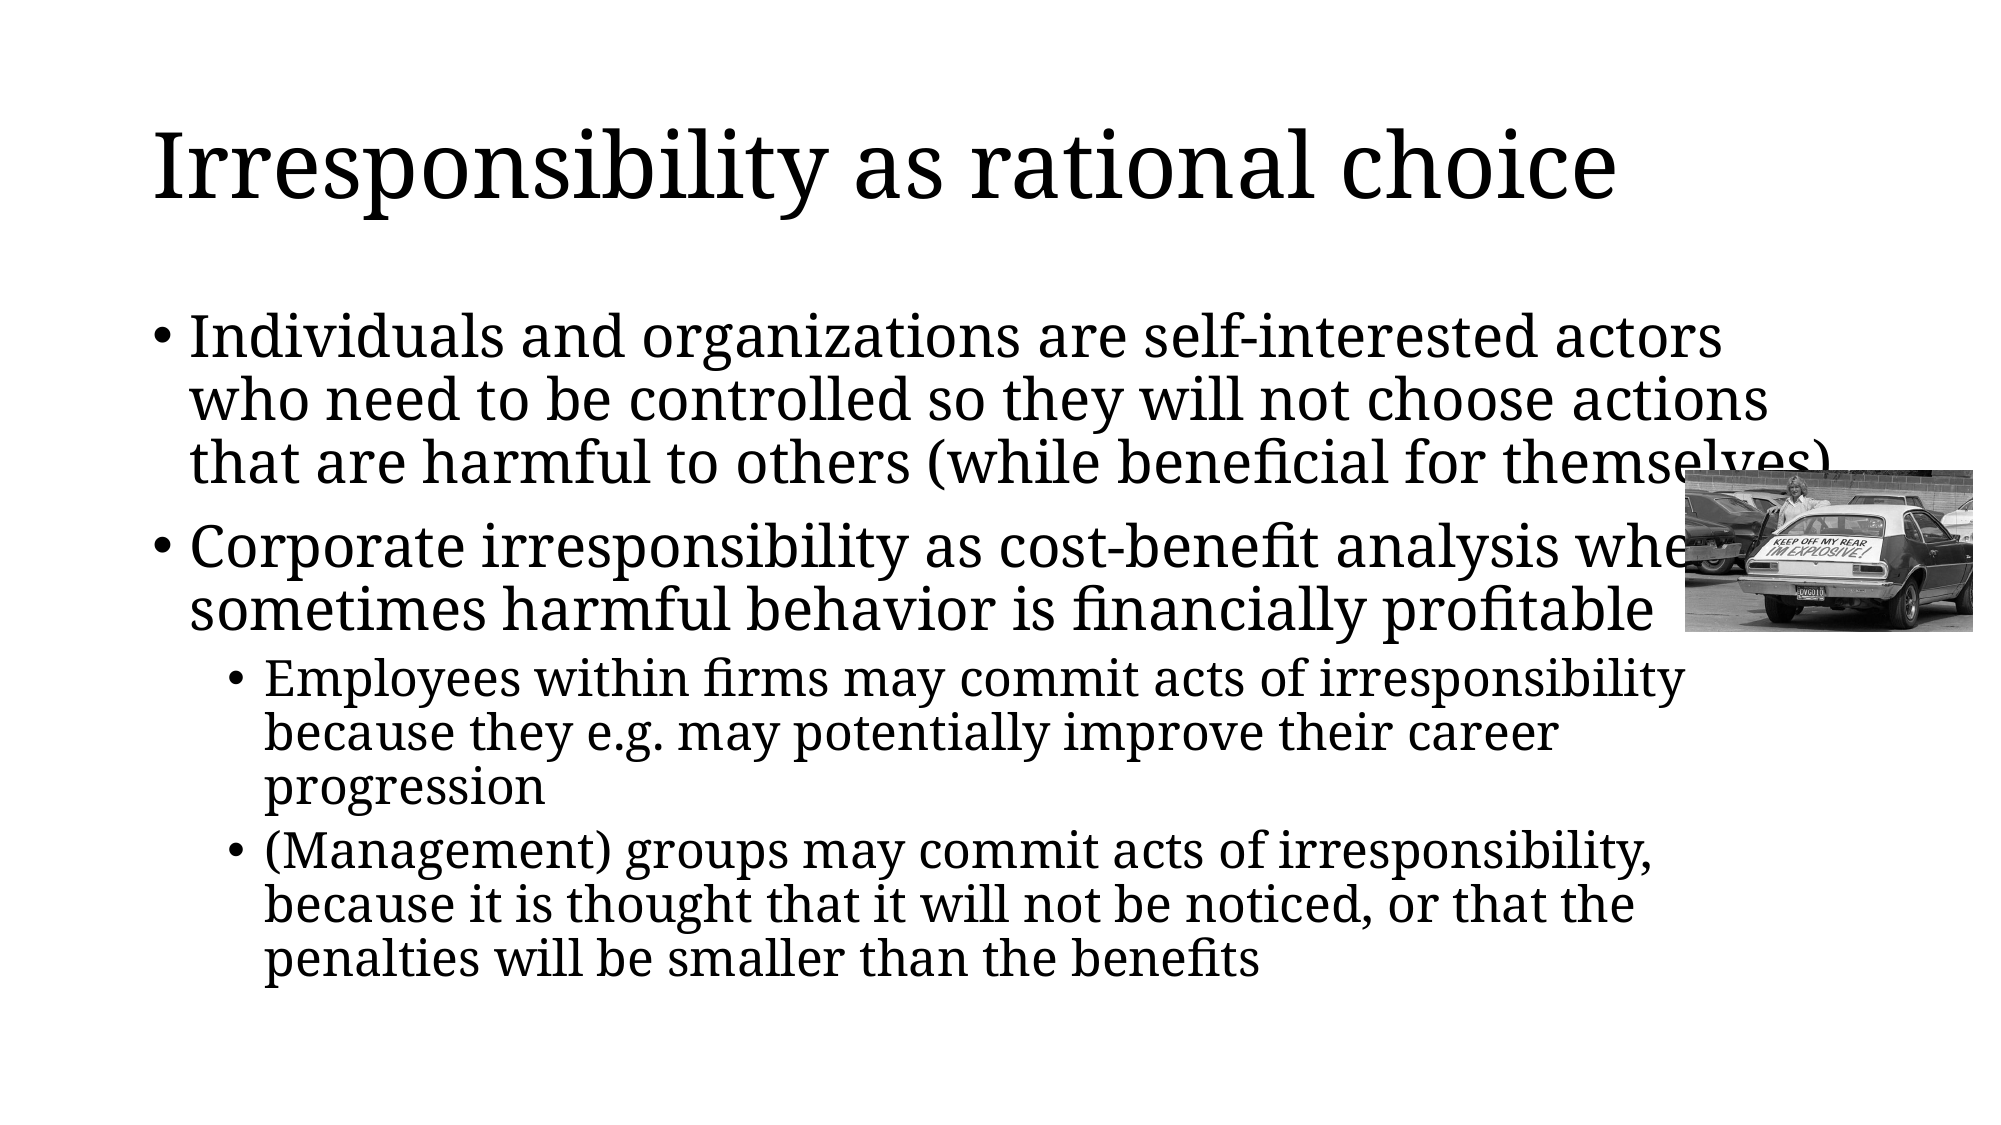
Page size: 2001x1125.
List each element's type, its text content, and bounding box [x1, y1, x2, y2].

title Irresponsibility as rational choice [137, 59, 1863, 278]
list Individuals and organizations are self-interested actors who need to be controlled so they will not choose actions that are harmful to others (while beneficial for themselves) Corporate irresponsibility as cost-benefit analysis where sometimes harmful behavior is financially profitable Employees within firms may commit acts of irresponsibility because they e.g. may potentially improve their career progression (Management) groups may commit acts of irresponsibility, because it is thought that it will not be noticed, or that the penalties will be smaller than the benefits [137, 299, 1863, 1014]
picture [1685, 470, 1973, 632]
